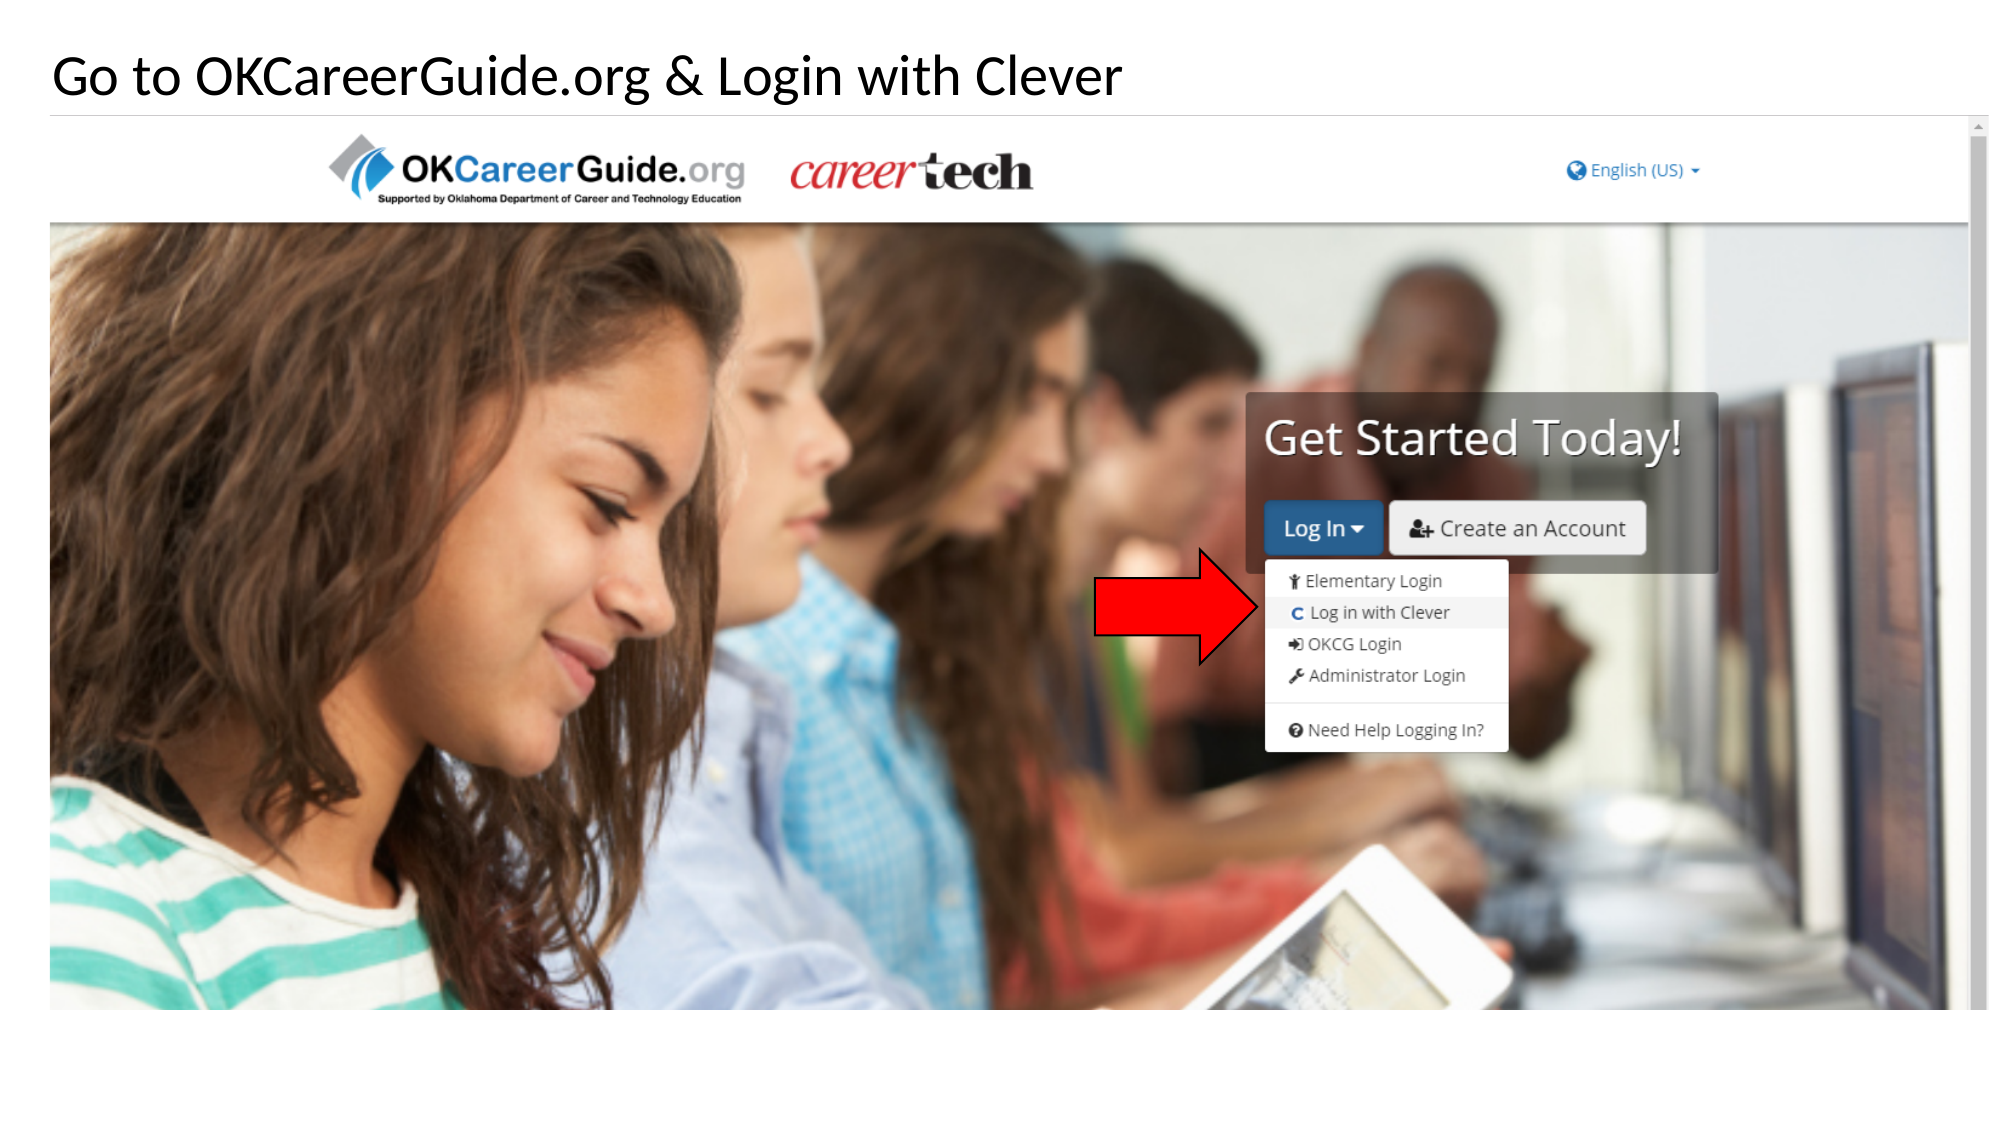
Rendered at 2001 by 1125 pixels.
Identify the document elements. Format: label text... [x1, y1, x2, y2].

picture [49, 115, 1989, 1010]
text_box Go to OKCareerGuide.org & Login with Clever [37, 29, 1553, 115]
